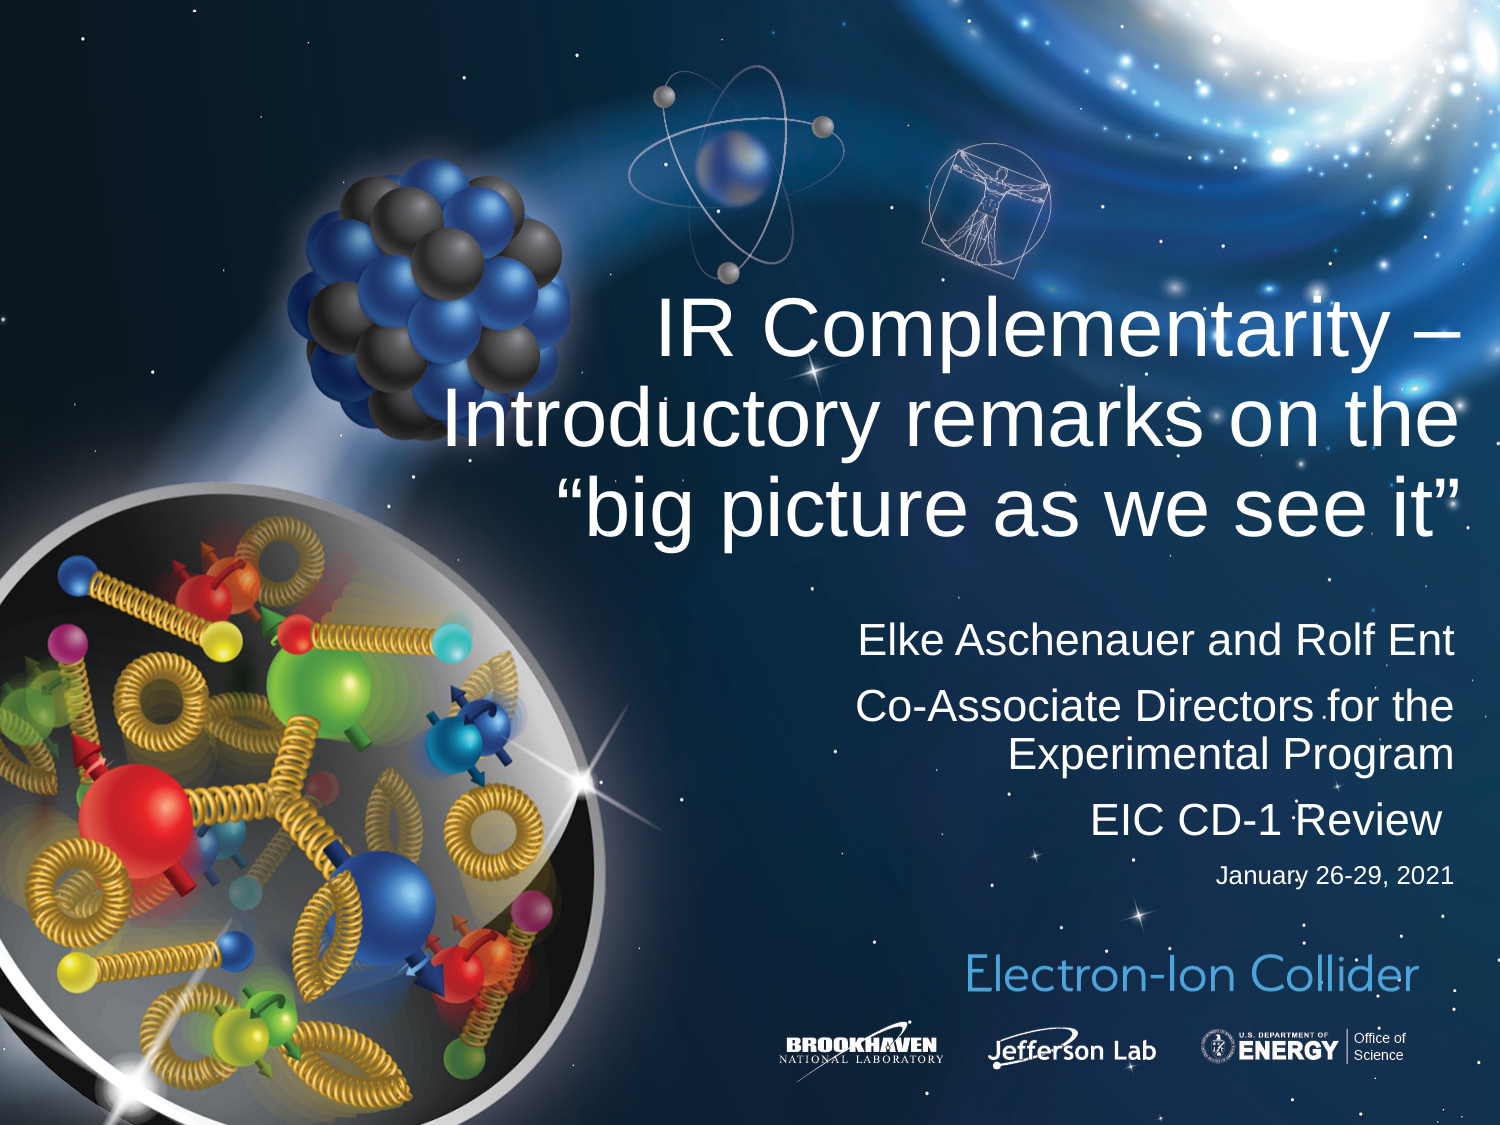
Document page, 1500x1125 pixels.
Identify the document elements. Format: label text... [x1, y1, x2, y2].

picture [0, 0, 1500, 1125]
subtitle Elke Aschenauer and Rolf Ent Co-Associate Directors for the Experimental Program EIC CD-1 Review January 26-29, 2021 [621, 608, 1471, 900]
title IR Complementarity – Introductory remarks on the “big picture as we see it” [373, 271, 1478, 563]
